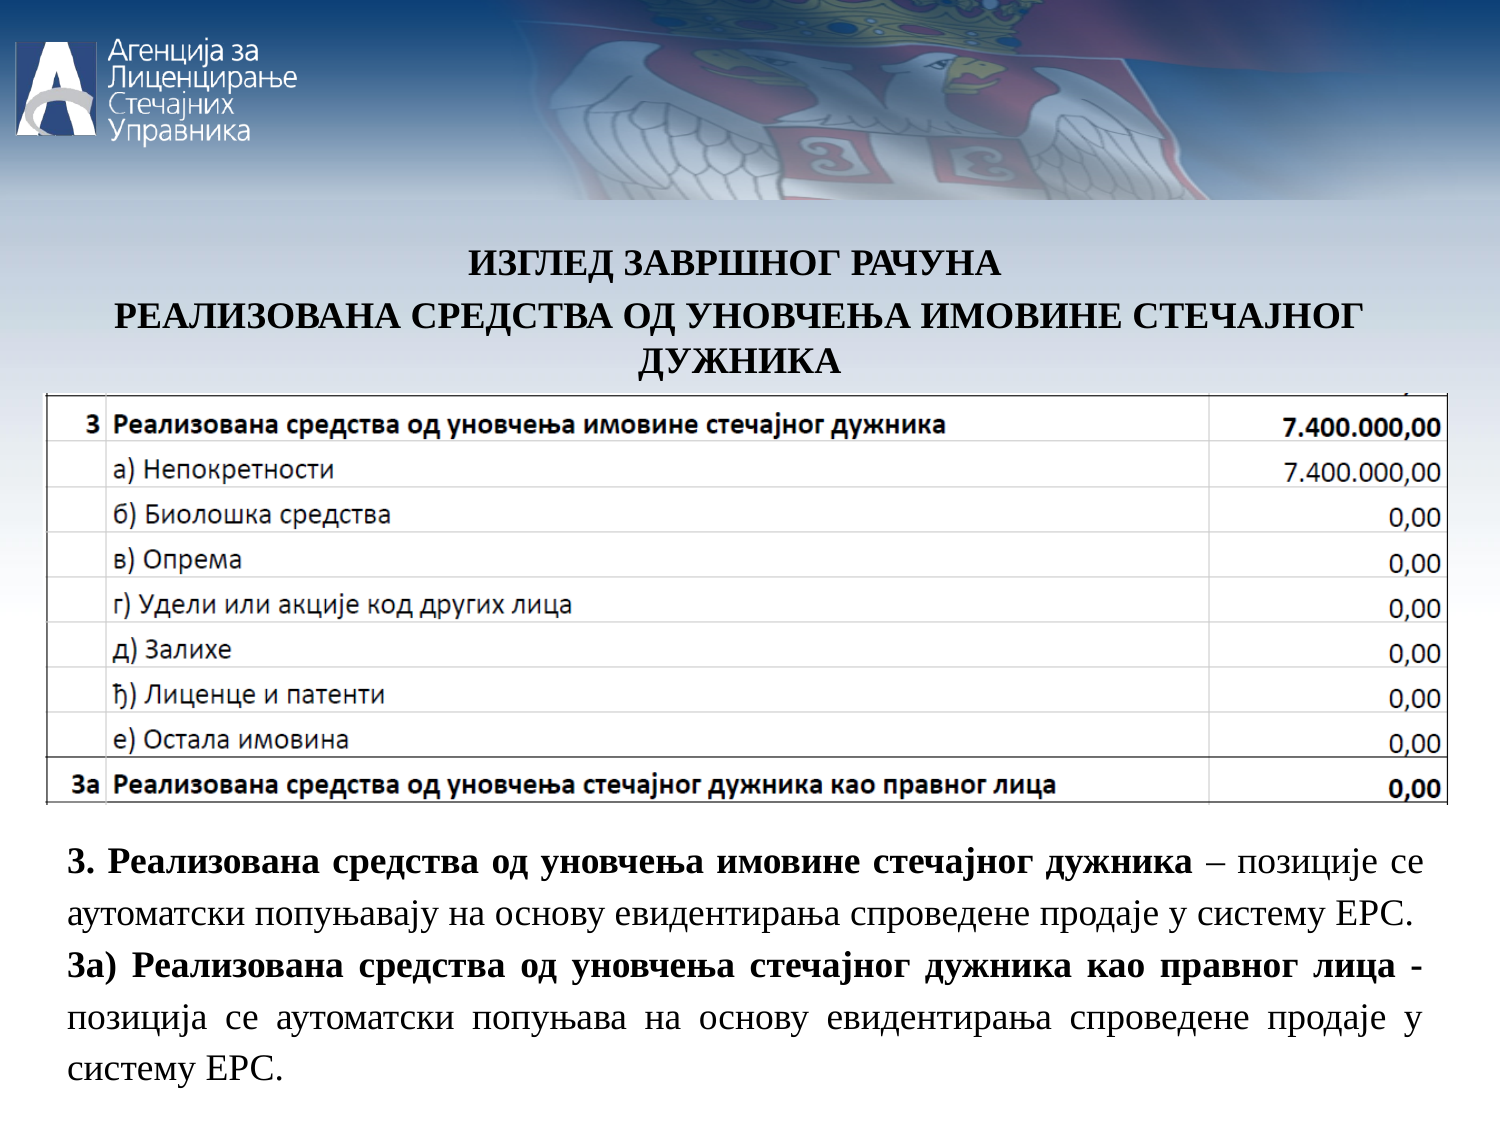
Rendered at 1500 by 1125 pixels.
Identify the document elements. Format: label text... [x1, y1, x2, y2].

picture [0, 0, 1500, 1113]
text_box 3. Реализована средства од уновчења имовине стечајног дужника – позиције се аутоматски попуњавају на основу евидентирања спроведене продаје у систему ЕРС. 3а) Реализована средства од уновчења стечајног дужника као правног лица - позиција се аутоматски попуњава на основу евидентирања спроведене продаје у систему ЕРС. [52, 822, 1439, 1125]
text_box ИЗГЛЕД ЗАВРШНОГ РАЧУНА РЕАЛИЗОВАНА СРЕДСТВА ОД УНОВЧЕЊА ИМОВИНЕ СТЕЧАЈНОГ ДУЖНИКА [64, 230, 1415, 338]
